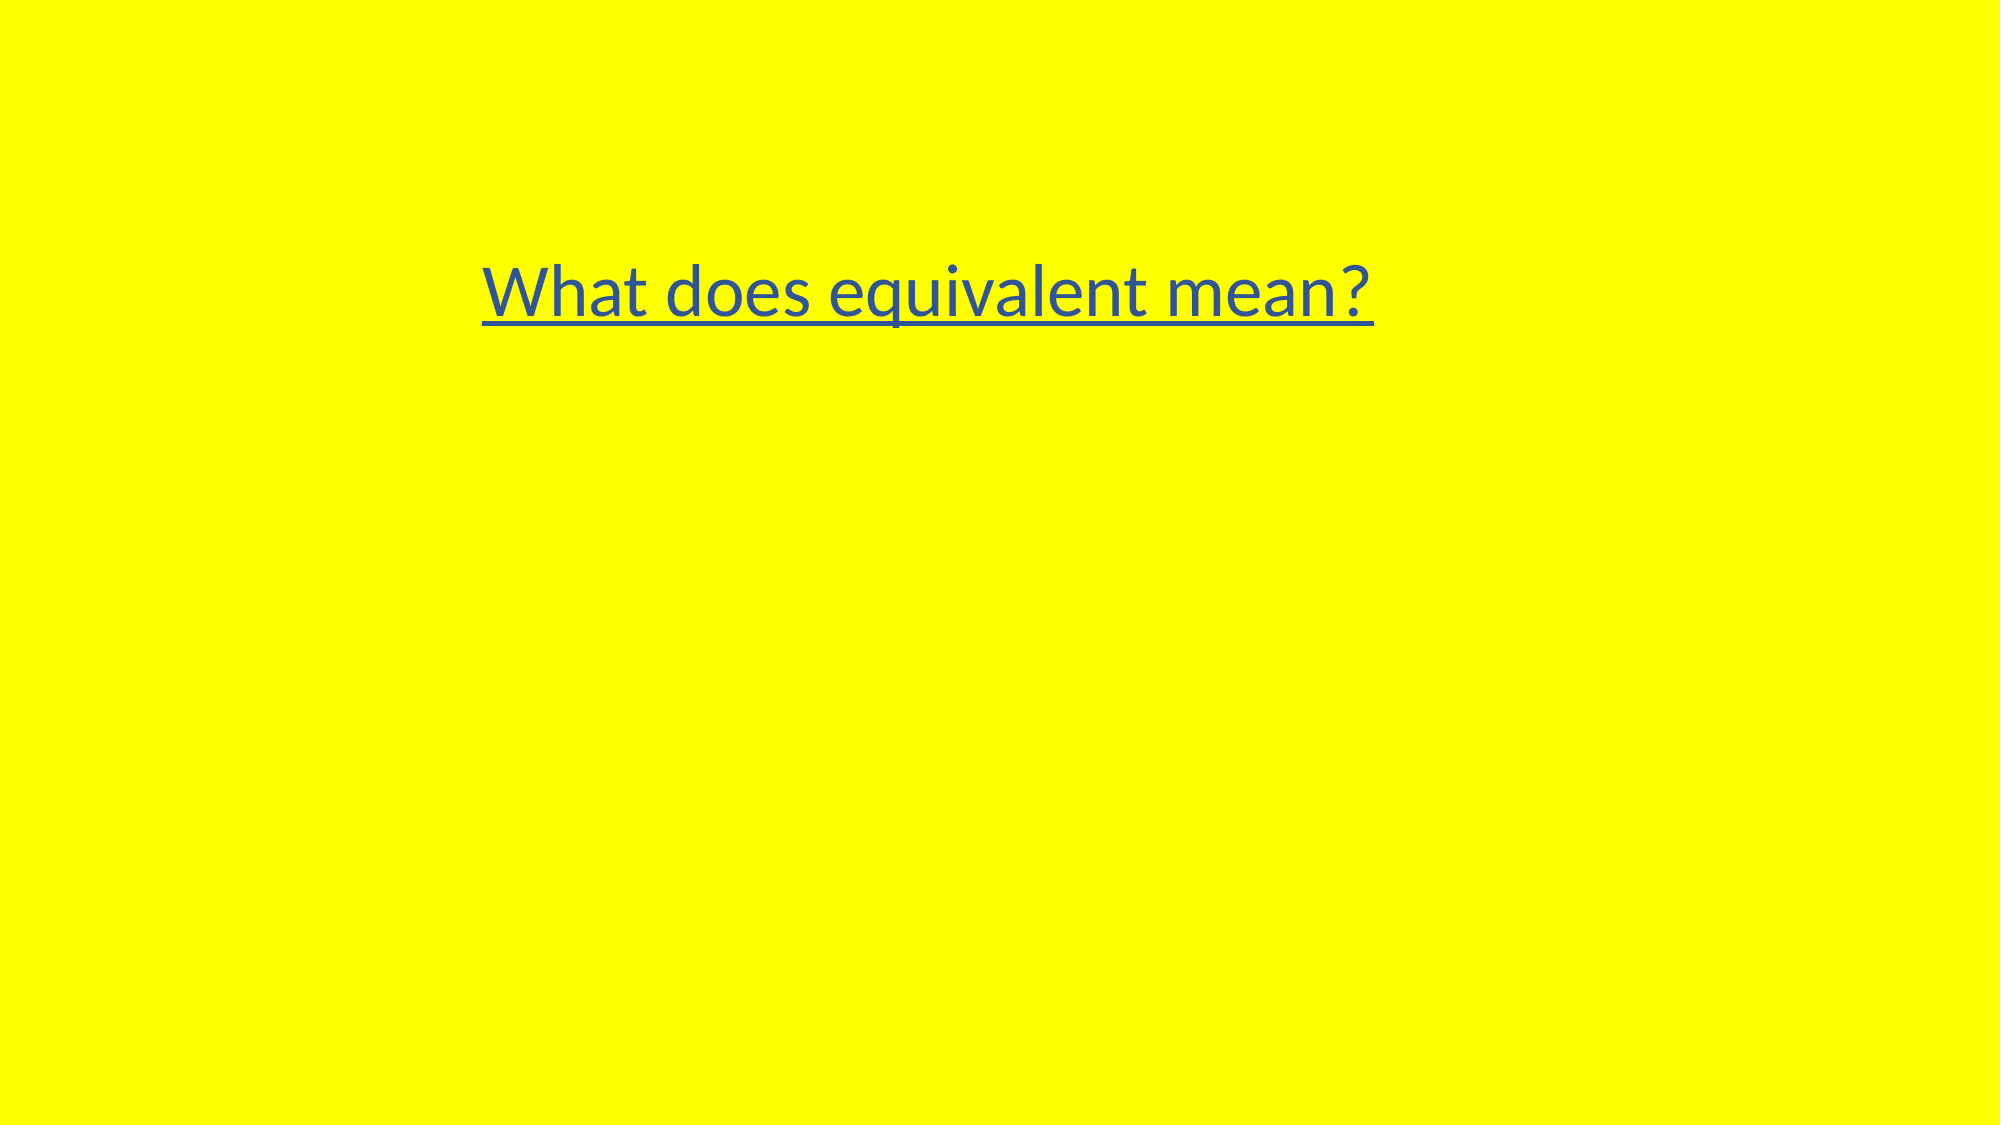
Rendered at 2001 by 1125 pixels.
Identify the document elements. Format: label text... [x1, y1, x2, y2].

text_box What does equivalent mean? [467, 233, 1389, 339]
